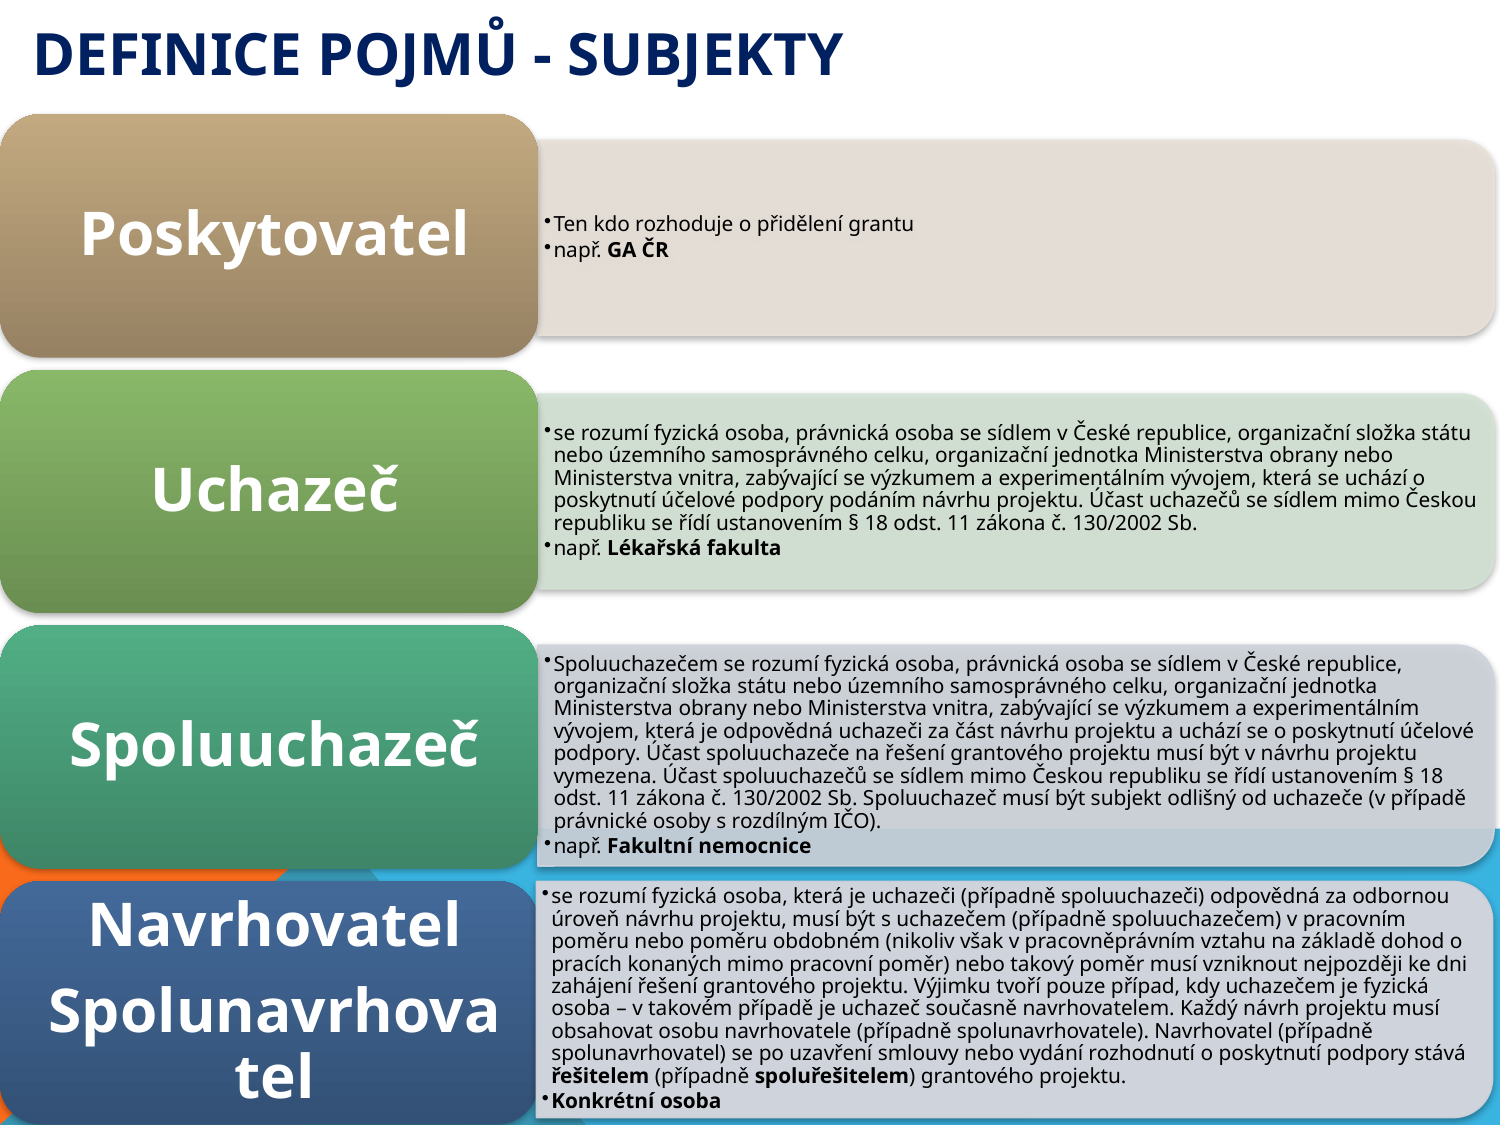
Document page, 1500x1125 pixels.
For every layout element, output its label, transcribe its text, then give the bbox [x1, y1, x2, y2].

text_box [0, 113, 1495, 1125]
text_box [536, 881, 1493, 1118]
title Definice pojmů - subjekty [17, 7, 1252, 98]
